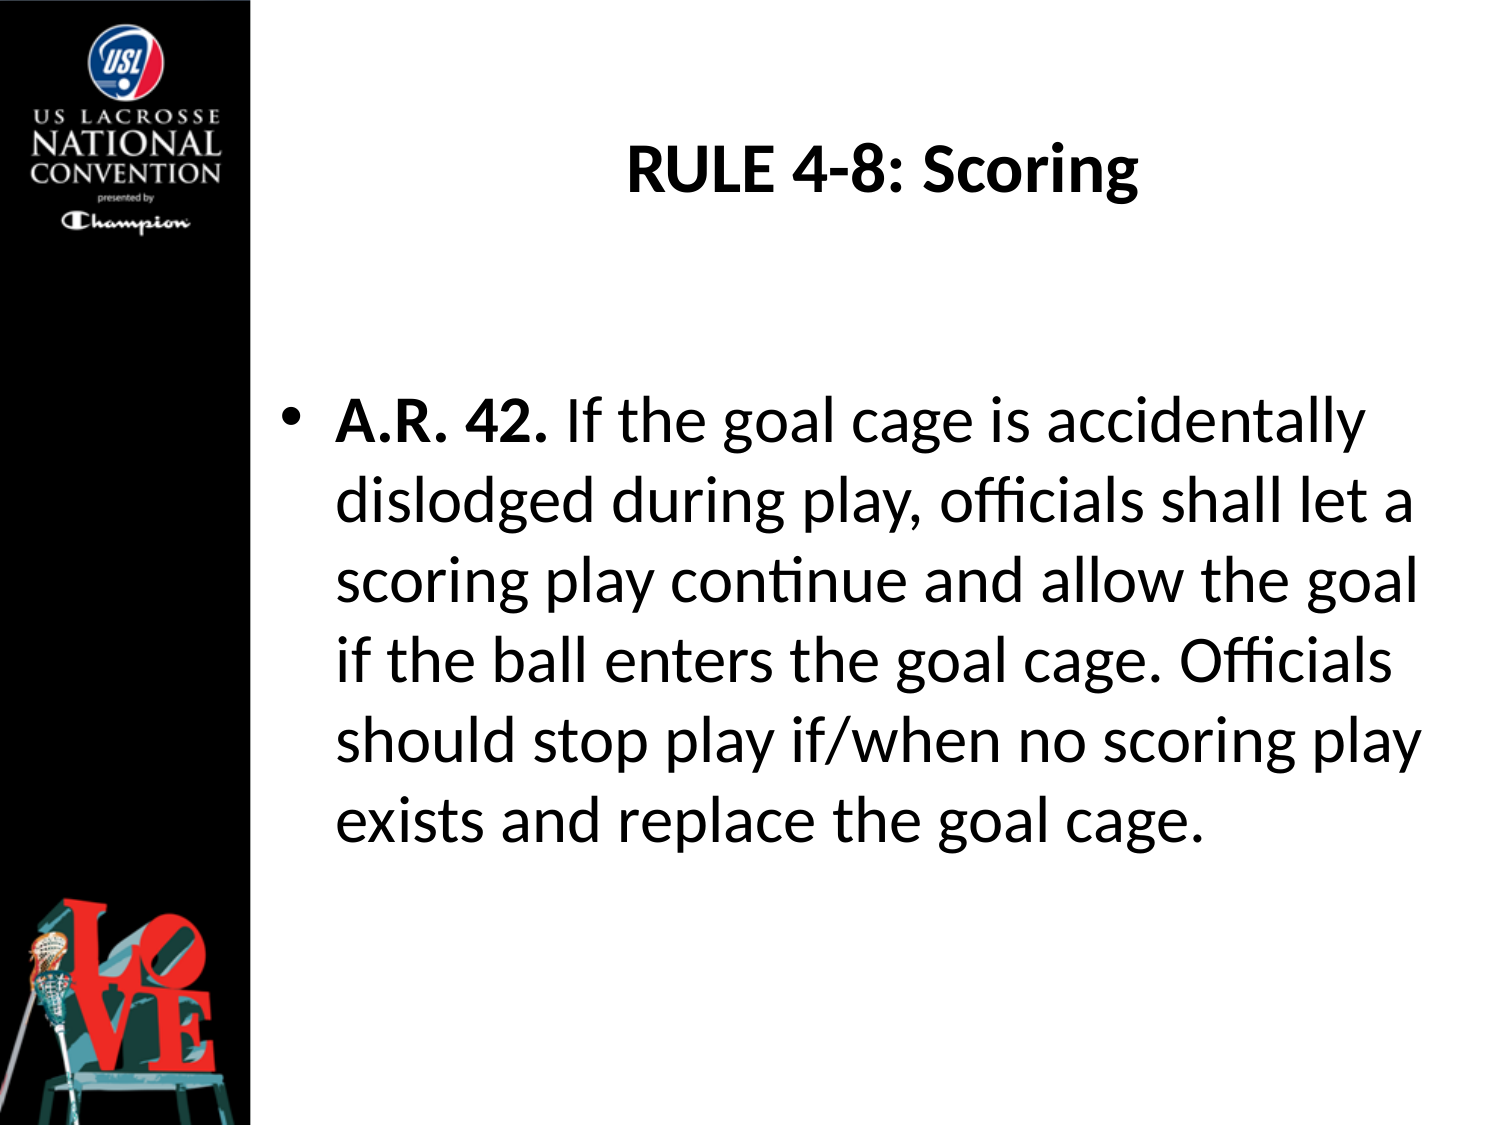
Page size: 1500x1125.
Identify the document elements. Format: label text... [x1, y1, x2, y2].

picture [0, 0, 251, 1125]
list A.R. 42. If the goal cage is accidentally dislodged during play, officials shall let a scoring play continue and allow the goal if the ball enters the goal cage. Officials should stop play if/when no scoring play exists and replace the goal cage. [264, 368, 1479, 1005]
title RULE 4-8: Scoring [302, 112, 1464, 301]
